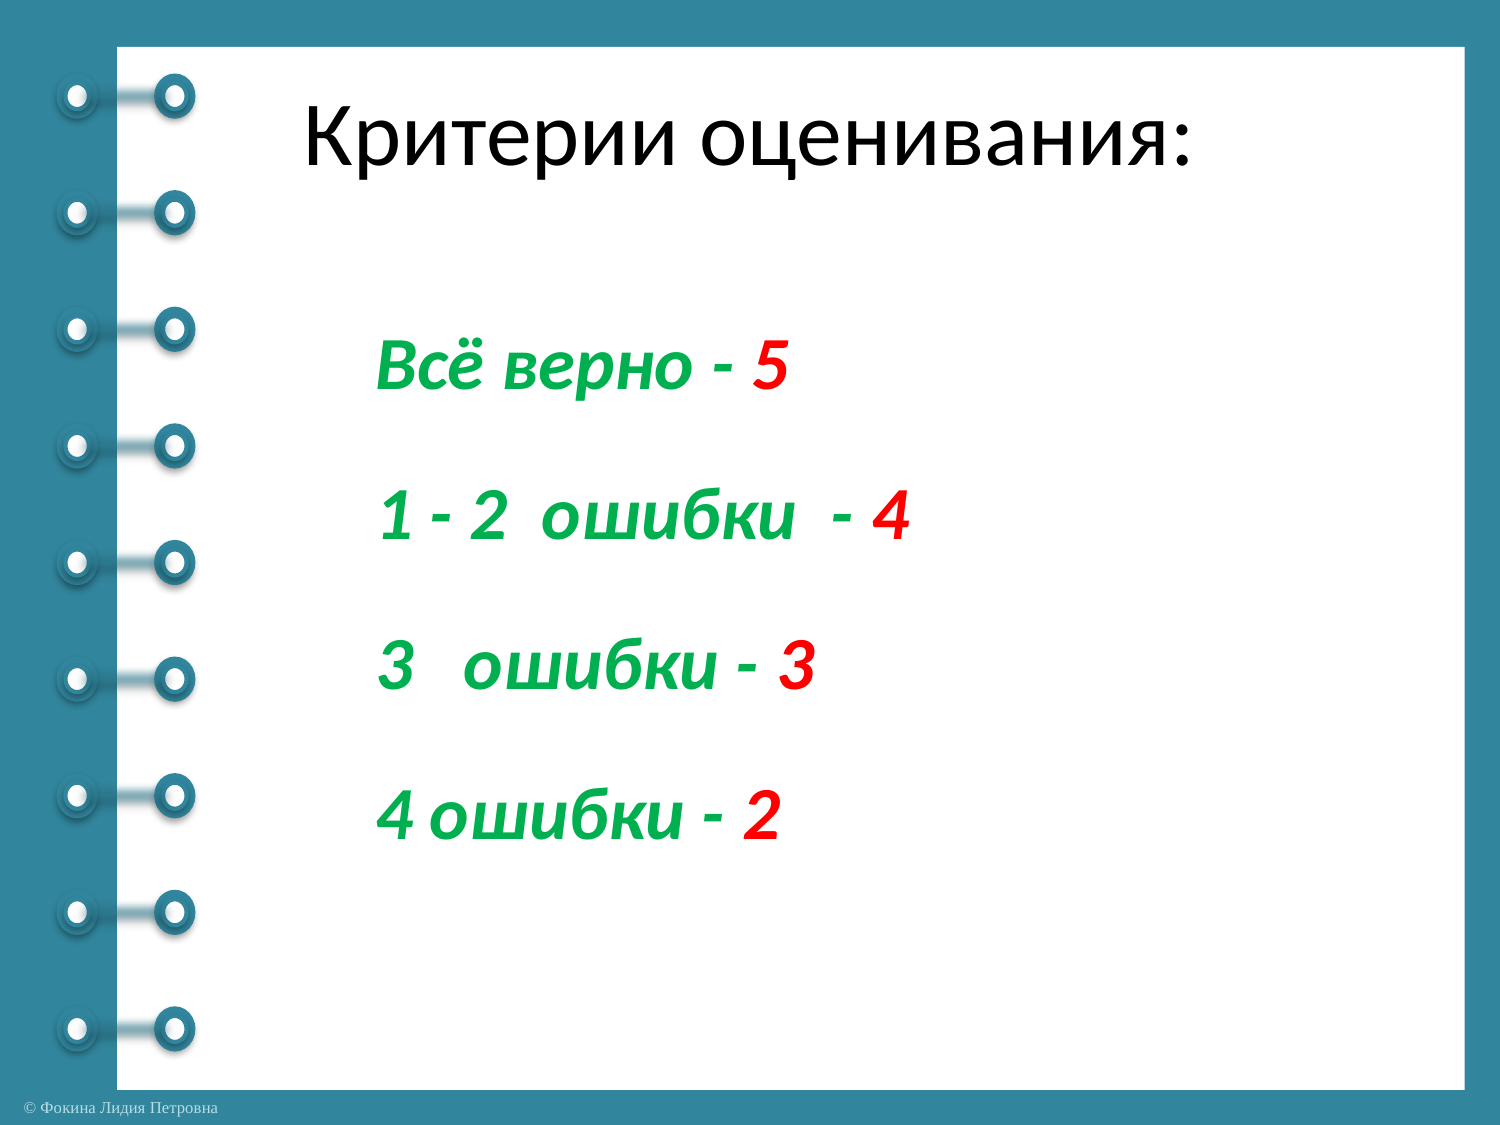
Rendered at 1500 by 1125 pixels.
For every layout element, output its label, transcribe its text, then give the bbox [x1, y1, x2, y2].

title Критерии оценивания: [75, 66, 1425, 233]
list Всё верно - 5 1 - 2 ошибки - 4 3 ошибки - 3 4 ошибки - 2 [360, 262, 1425, 1005]
